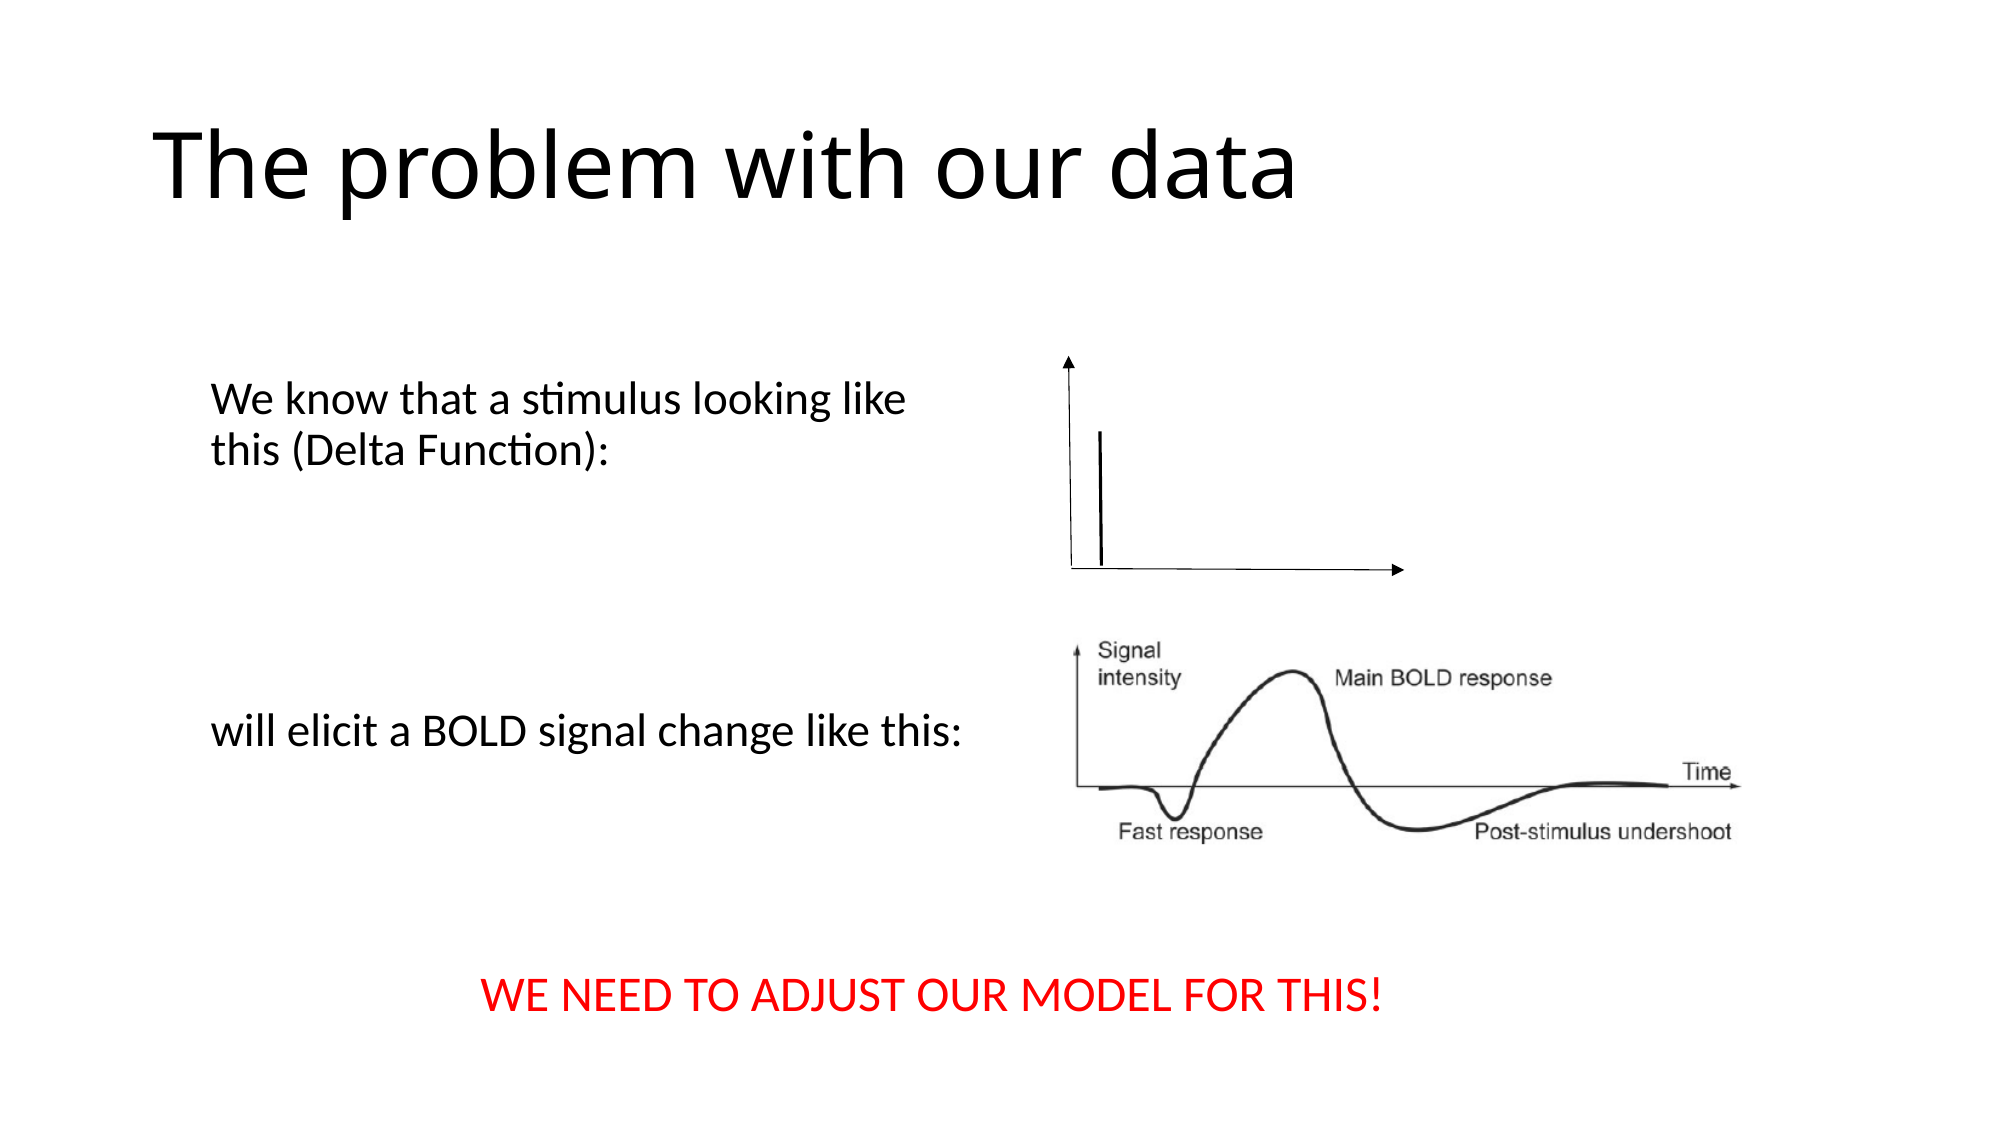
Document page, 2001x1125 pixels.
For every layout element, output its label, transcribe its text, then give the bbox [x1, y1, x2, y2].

title The problem with our data [137, 59, 1863, 278]
picture [1033, 605, 1752, 864]
text_box WE NEED TO ADJUST OUR MODEL FOR THIS! [465, 954, 1400, 1029]
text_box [1068, 355, 1405, 570]
list We know that a stimulus looking like this (Delta Function): will elicit a BOLD signal change like this: [195, 366, 983, 774]
